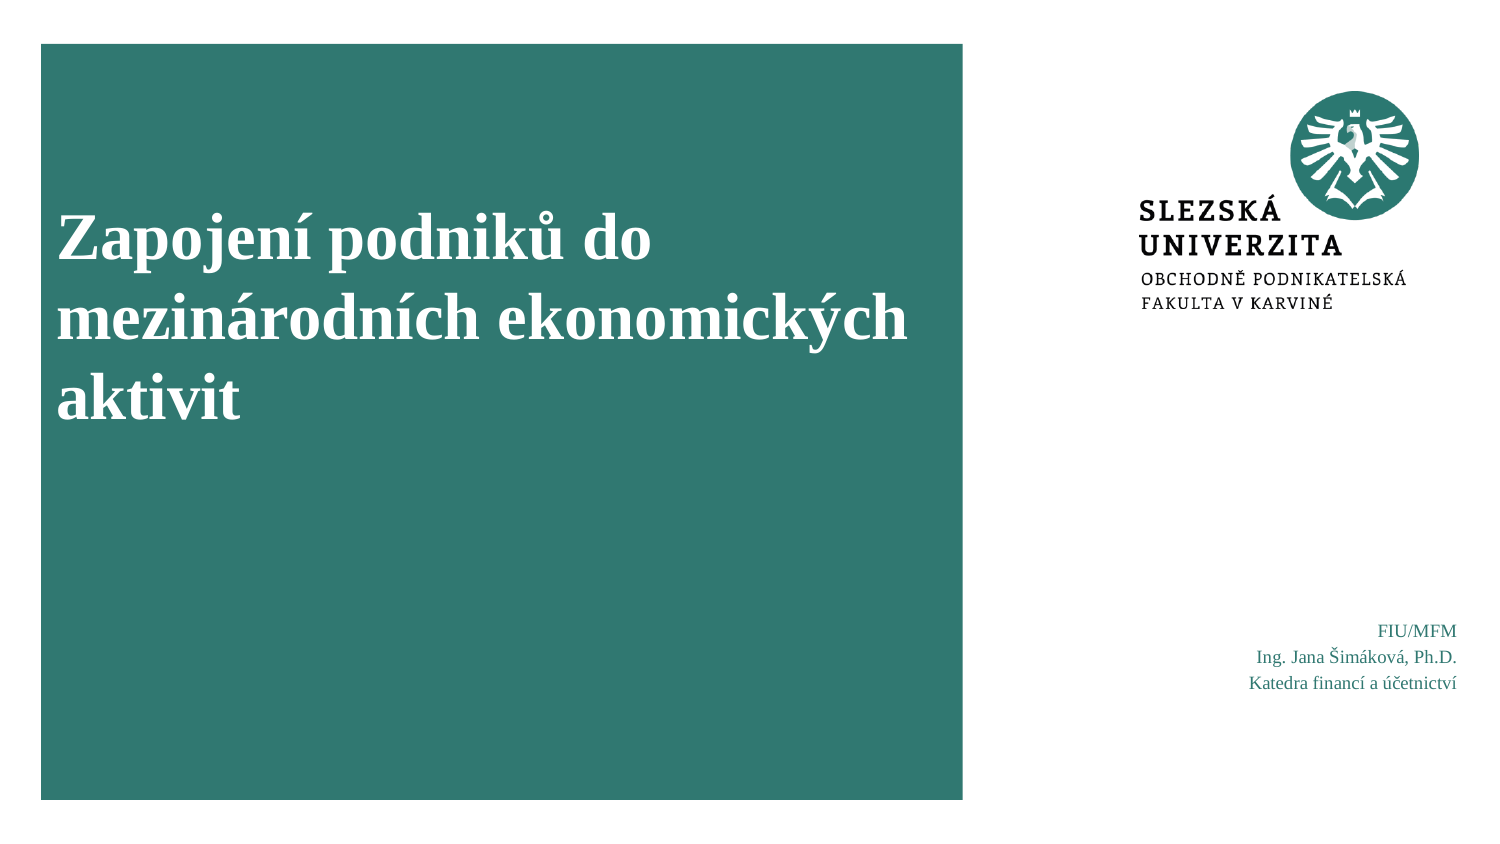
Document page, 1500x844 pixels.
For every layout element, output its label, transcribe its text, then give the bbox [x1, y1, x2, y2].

text_box [39, 42, 965, 802]
picture [1139, 90, 1419, 309]
title Zapojení podniků do mezinárodních ekonomických aktivit [41, 185, 963, 540]
text_box FIU/MFM Ing. Jana Šimáková, Ph.D. Katedra financí a účetnictví [1141, 610, 1472, 800]
